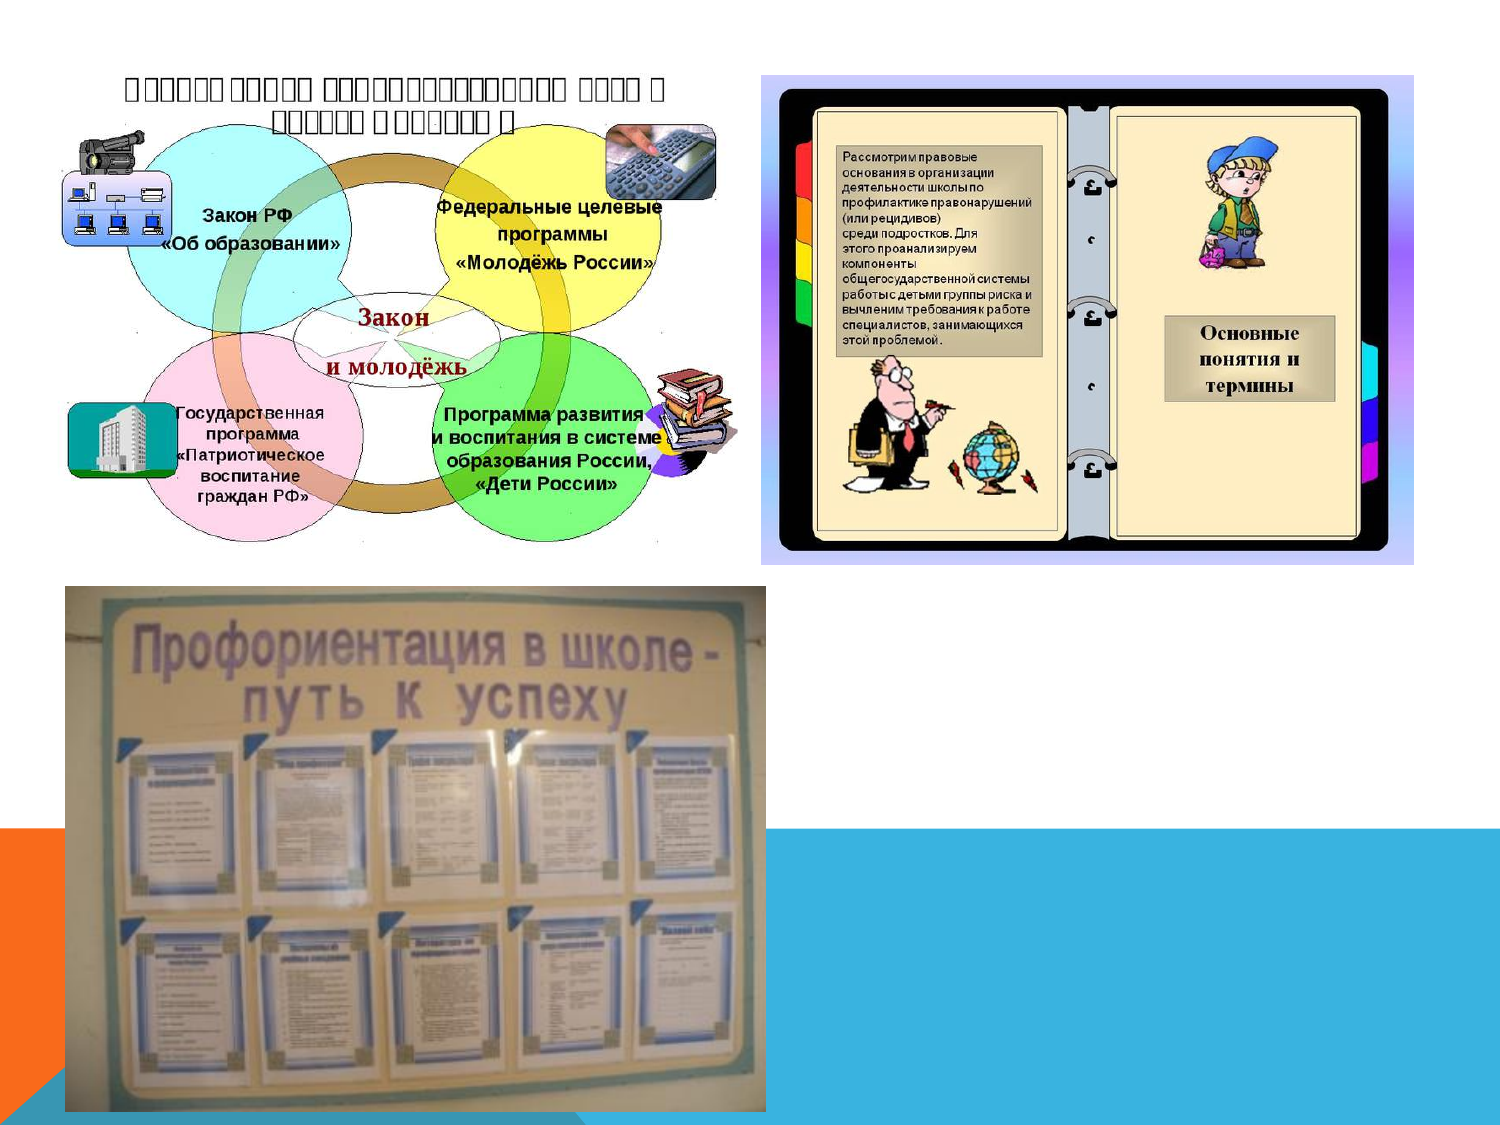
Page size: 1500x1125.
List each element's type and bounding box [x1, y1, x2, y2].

picture [761, 75, 1414, 565]
picture [44, 66, 767, 1112]
